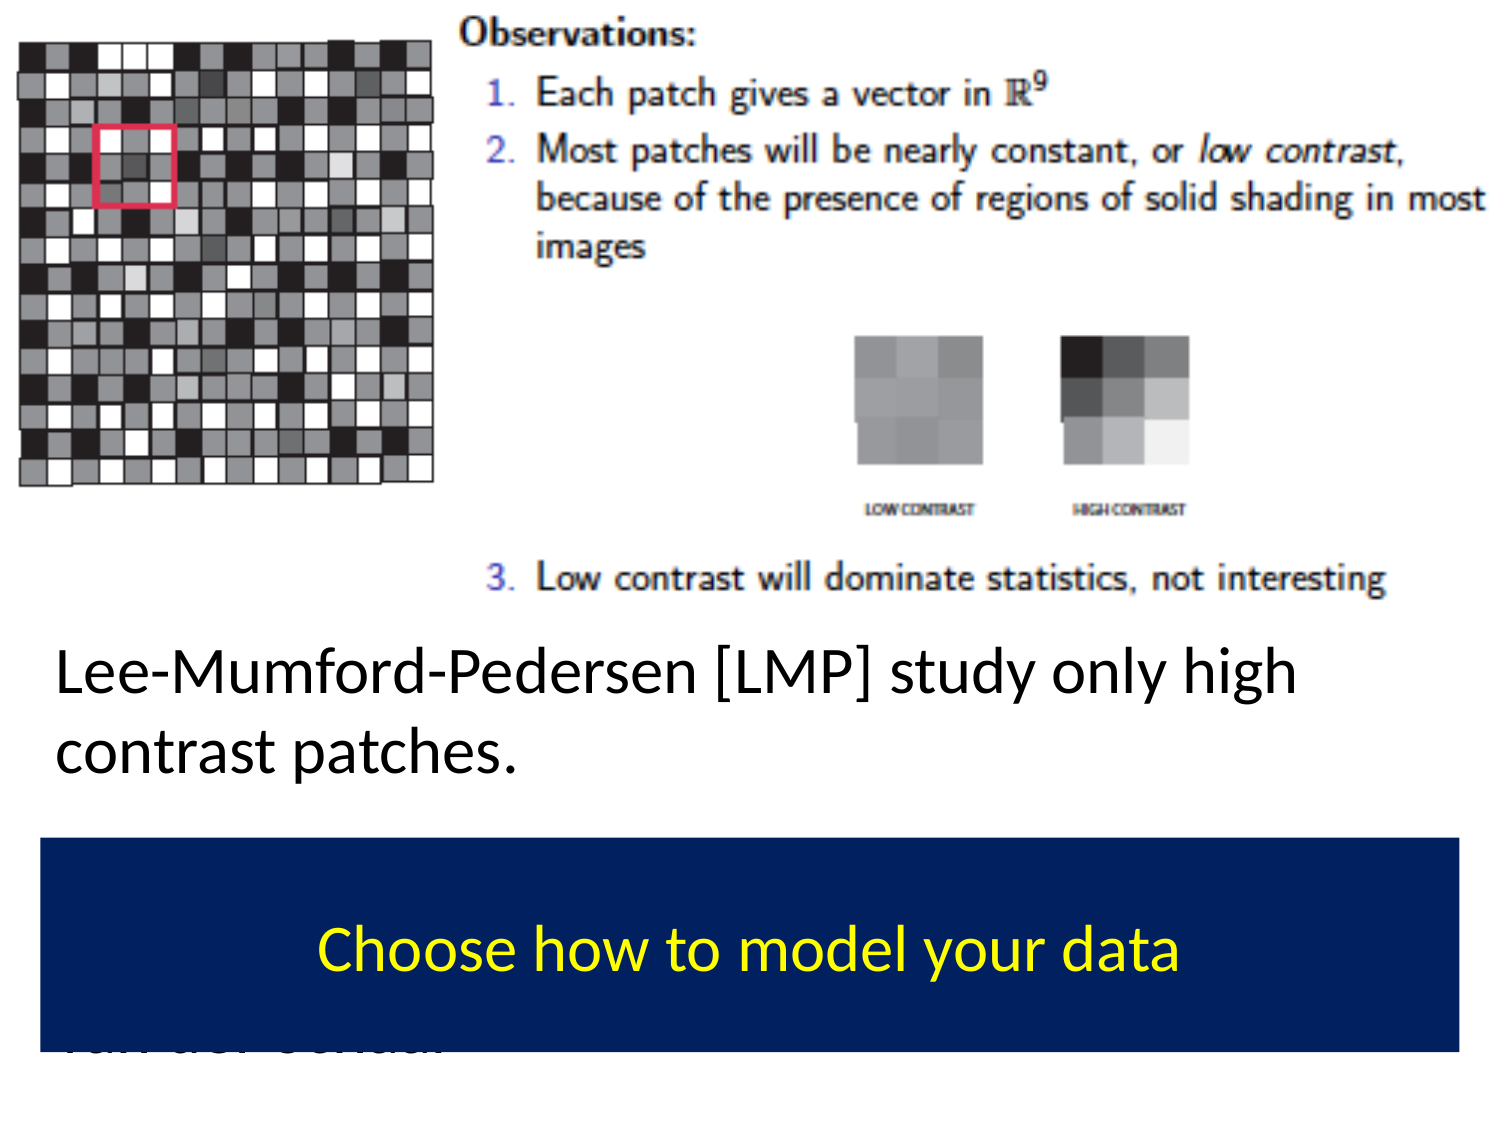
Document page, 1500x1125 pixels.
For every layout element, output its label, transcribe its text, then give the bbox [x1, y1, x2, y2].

text_box Lee-Mumford-Pedersen [LMP] study only high contrast patches. Collection: 4.5 x 106 high contrast patches from a collection of images obtained by van Hateren and van der Schaaf [41, 619, 1500, 1075]
picture [451, 0, 1500, 646]
text_box Choose how to model your data [40, 837, 1460, 1053]
picture [0, 0, 449, 502]
